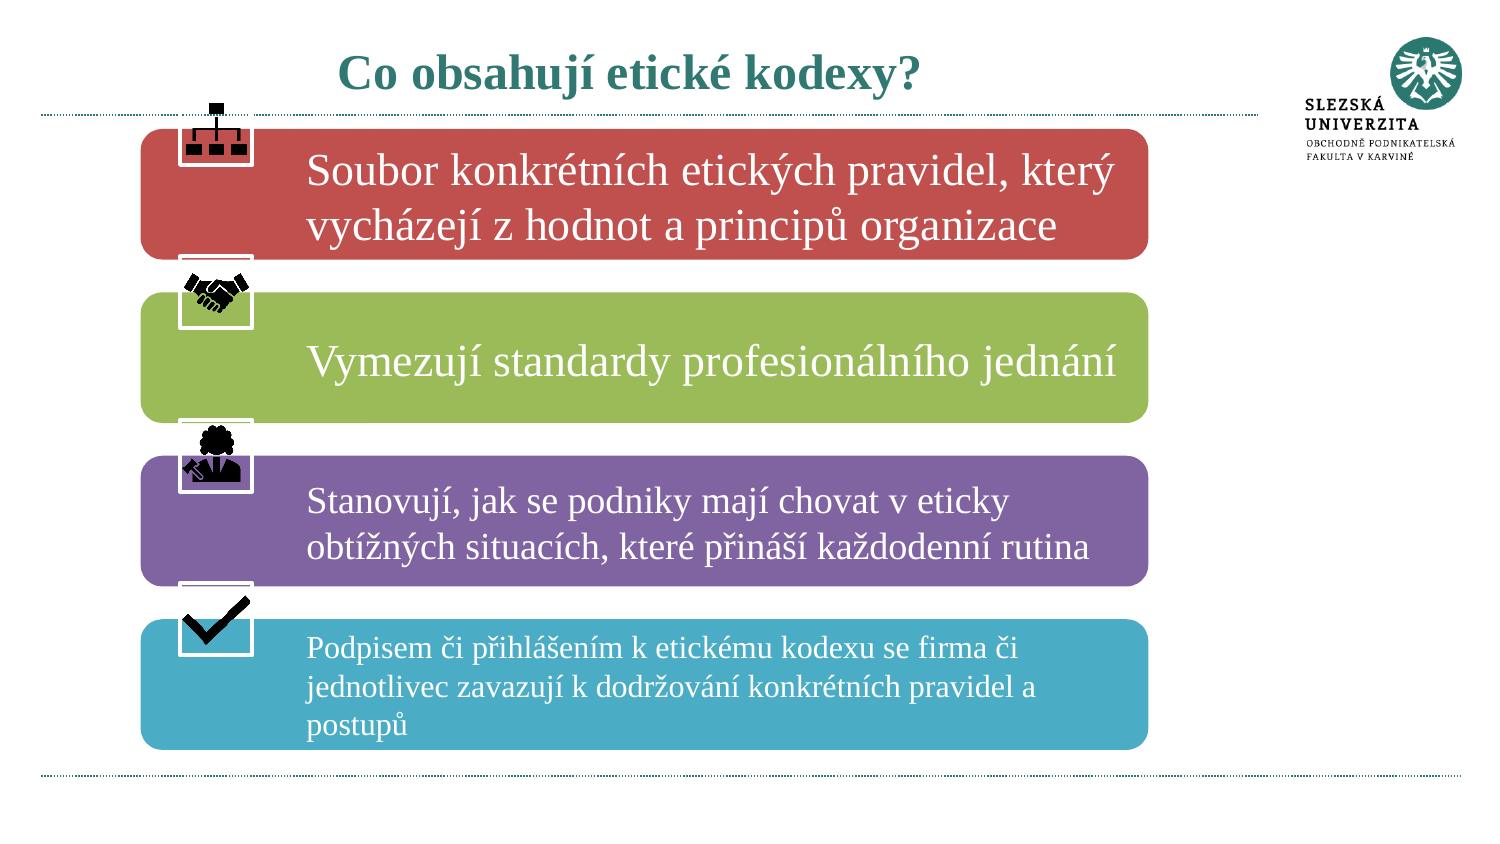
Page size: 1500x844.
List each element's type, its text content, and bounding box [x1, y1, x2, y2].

picture [182, 95, 250, 128]
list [140, 128, 1149, 751]
picture [1305, 37, 1462, 160]
title Co obsahují etické kodexy? [41, 32, 1219, 116]
